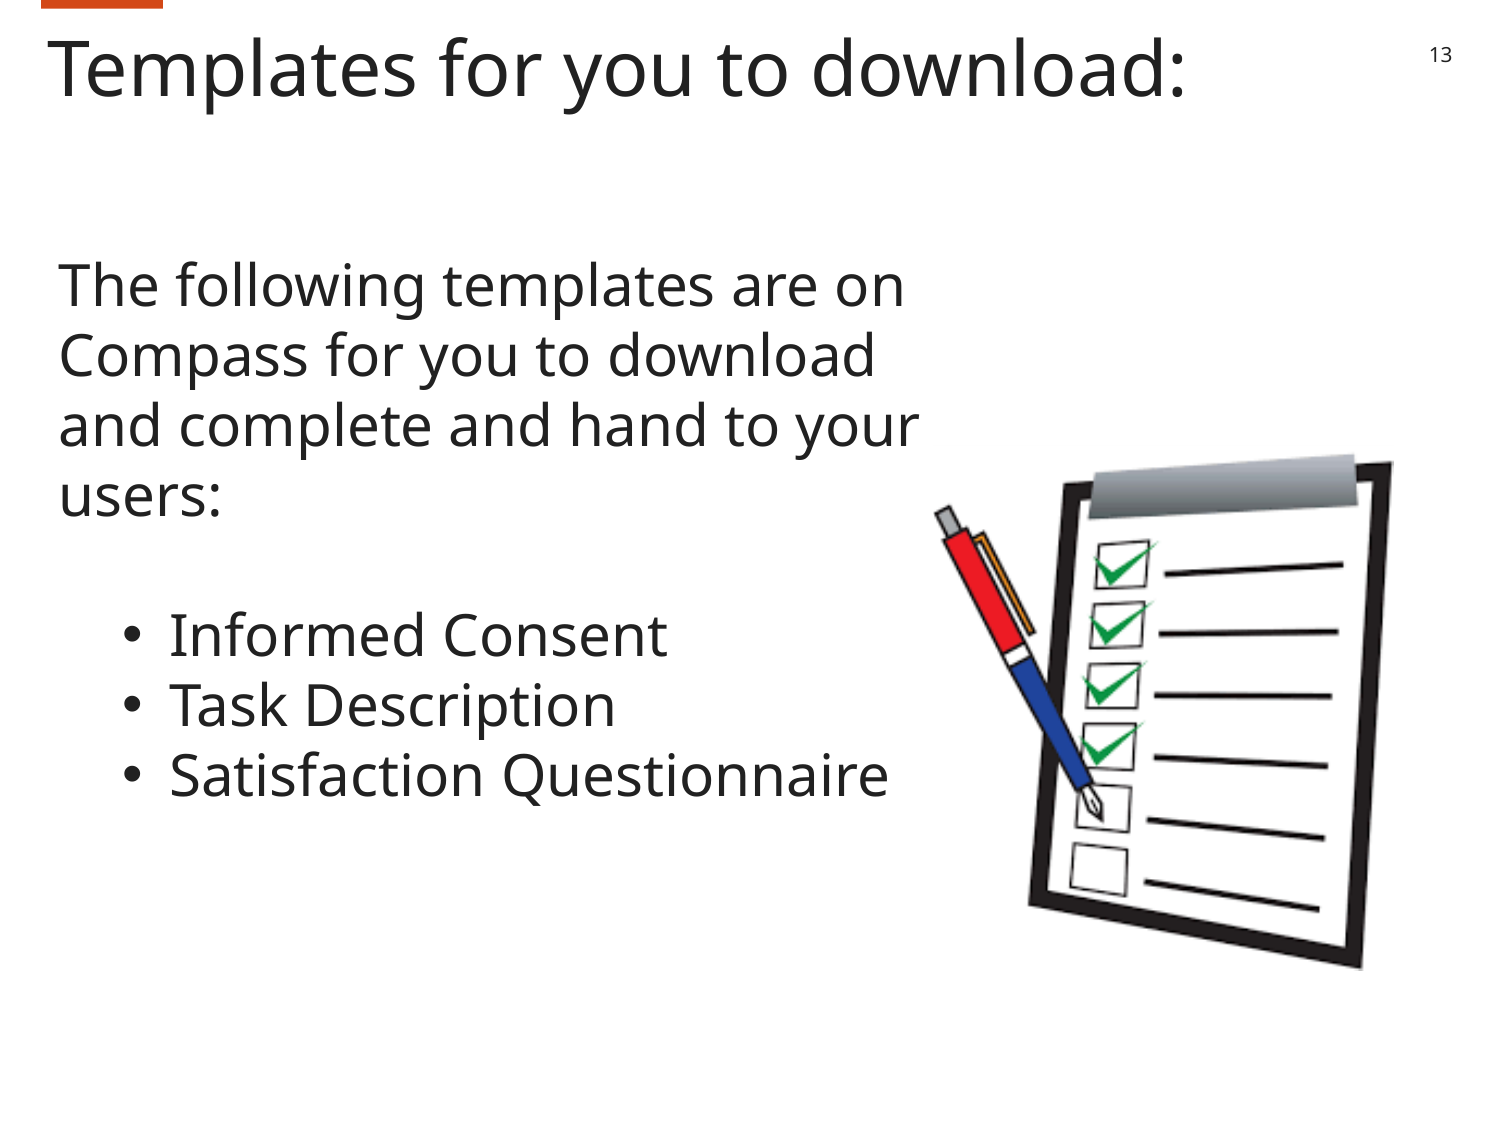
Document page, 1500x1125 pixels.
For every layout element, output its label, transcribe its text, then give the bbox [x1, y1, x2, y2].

slide_number 13 [1357, 38, 1459, 70]
picture [932, 444, 1394, 971]
title Templates for you to download: [41, 38, 1336, 115]
text_box The following templates are on Compass for you to download and complete and hand to your users: Informed Consent Task Description Satisfaction Questionnaire [52, 245, 977, 812]
